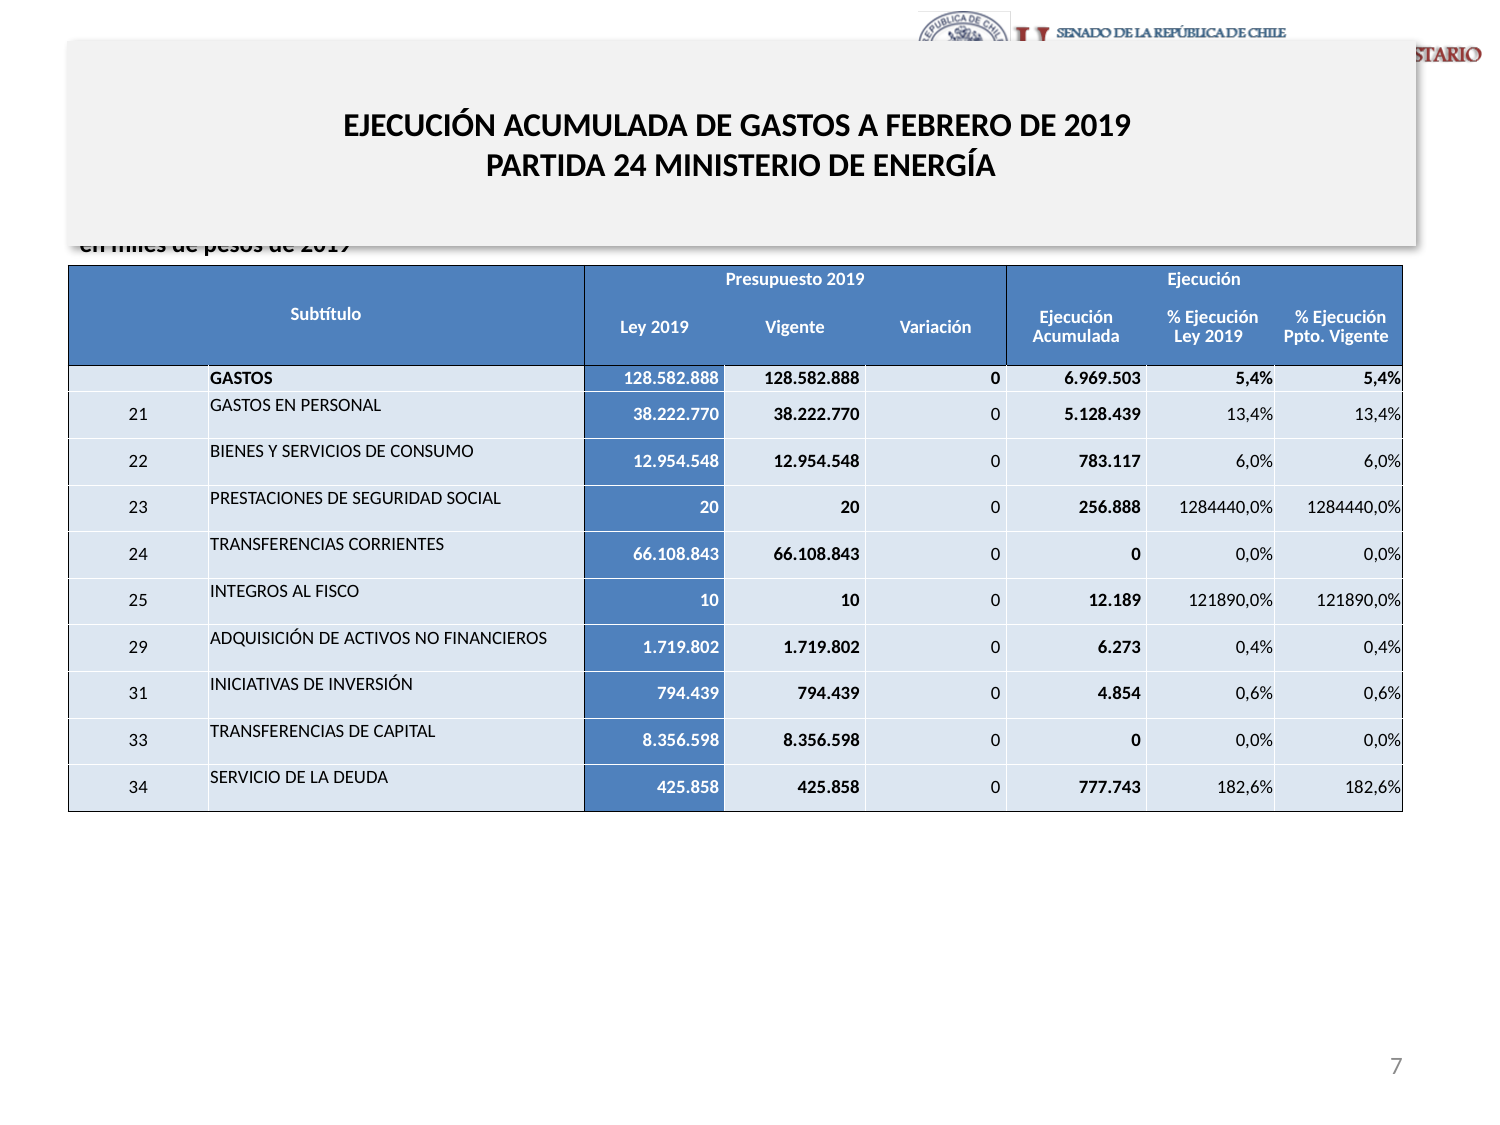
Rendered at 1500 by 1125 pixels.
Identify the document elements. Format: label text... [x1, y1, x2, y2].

table_cell 0,6% [1275, 672, 1402, 718]
table_cell 0 [1007, 532, 1146, 578]
table_cell 794.439 [725, 672, 865, 718]
table_cell 0,4% [1147, 625, 1274, 671]
table_cell 128.582.888 [585, 366, 724, 391]
table_cell BIENES Y SERVICIOS DE CONSUMO [209, 439, 584, 485]
text_box en miles de pesos de 2019 [64, 219, 1212, 283]
table_cell 0,0% [1147, 532, 1274, 578]
table_cell 29 [69, 625, 208, 671]
table_cell % Ejecución Ley 2019 [1147, 290, 1275, 365]
table_cell 1284440,0% [1275, 486, 1402, 531]
table_cell 0 [1007, 719, 1146, 764]
table_cell Vigente [725, 290, 865, 365]
table_cell 121890,0% [1275, 579, 1402, 624]
table_cell 6.273 [1007, 625, 1146, 671]
table_cell 0 [866, 719, 1006, 764]
table_cell 13,4% [1147, 392, 1274, 438]
table_cell 34 [69, 765, 208, 811]
table_cell 66.108.843 [585, 532, 724, 578]
table_cell 25 [69, 579, 208, 624]
table_cell 20 [725, 486, 865, 531]
table_cell 1.719.802 [585, 625, 724, 671]
table_cell 33 [69, 719, 208, 764]
table_cell 22 [69, 439, 208, 485]
table_cell 12.954.548 [725, 439, 865, 485]
table_cell 38.222.770 [725, 392, 865, 438]
table_header Presupuesto 2019 [585, 266, 1006, 290]
table_cell GASTOS [209, 366, 584, 391]
table_cell 121890,0% [1147, 579, 1274, 624]
table_cell TRANSFERENCIAS CORRIENTES [209, 532, 584, 578]
table_cell 5.128.439 [1007, 392, 1146, 438]
table_cell GASTOS EN PERSONAL [209, 392, 584, 438]
table_cell SERVICIO DE LA DEUDA [209, 765, 584, 811]
table_cell 256.888 [1007, 486, 1146, 531]
table_cell 12.954.548 [585, 439, 724, 485]
table_cell INTEGROS AL FISCO [209, 579, 584, 624]
table_cell 0 [866, 392, 1006, 438]
table_cell ADQUISICIÓN DE ACTIVOS NO FINANCIEROS [209, 625, 584, 671]
table_cell 0 [866, 579, 1006, 624]
table_cell 128.582.888 [725, 366, 865, 391]
table_cell 12.189 [1007, 579, 1146, 624]
table_cell 0 [866, 439, 1006, 485]
table_cell INICIATIVAS DE INVERSIÓN [209, 672, 584, 718]
table_cell 0 [866, 672, 1006, 718]
table_cell 8.356.598 [585, 719, 724, 764]
table_header Subtítulo [69, 266, 584, 365]
table_cell 21 [69, 392, 208, 438]
table_cell 5,4% [1275, 366, 1402, 391]
table_cell 783.117 [1007, 439, 1146, 485]
table_cell 182,6% [1275, 765, 1402, 811]
table_cell 777.743 [1007, 765, 1146, 811]
table_cell % Ejecución Ppto. Vigente [1275, 290, 1402, 365]
table_cell 0 [866, 625, 1006, 671]
table_cell 10 [725, 579, 865, 624]
table_cell 182,6% [1147, 765, 1274, 811]
table_cell Variación [865, 290, 1006, 365]
table_cell 6,0% [1147, 439, 1274, 485]
table_cell 20 [585, 486, 724, 531]
table_cell 0,0% [1275, 532, 1402, 578]
table_cell Ley 2019 [585, 290, 725, 365]
table_cell PRESTACIONES DE SEGURIDAD SOCIAL [209, 486, 584, 531]
table_cell 6.969.503 [1007, 366, 1146, 391]
table_cell 425.858 [725, 765, 865, 811]
slide_number 7 [1067, 1035, 1418, 1095]
table_cell 66.108.843 [725, 532, 865, 578]
table_cell 1.719.802 [725, 625, 865, 671]
title EJECUCIÓN ACUMULADA DE GASTOS A FEBRERO DE 2019 PARTIDA 24 MINISTERIO DE ENERGÍA [67, 41, 1415, 246]
table_cell 0 [866, 532, 1006, 578]
table_cell [69, 366, 208, 391]
table_cell 0 [866, 765, 1006, 811]
table_cell 24 [69, 532, 208, 578]
table_cell 425.858 [585, 765, 724, 811]
table_cell 23 [69, 486, 208, 531]
table_cell 0,0% [1147, 719, 1274, 764]
table_cell 10 [585, 579, 724, 624]
table_cell 13,4% [1275, 392, 1402, 438]
table_cell 8.356.598 [725, 719, 865, 764]
table_cell 794.439 [585, 672, 724, 718]
table_cell 0 [866, 366, 1006, 391]
table_cell TRANSFERENCIAS DE CAPITAL [209, 719, 584, 764]
table_cell 4.854 [1007, 672, 1146, 718]
table_header Ejecución [1007, 266, 1402, 290]
table_cell 31 [69, 672, 208, 718]
table_cell 0,4% [1275, 625, 1402, 671]
table_cell 1284440,0% [1147, 486, 1274, 531]
table_cell 0,6% [1147, 672, 1274, 718]
table_cell 5,4% [1147, 366, 1274, 391]
table_cell 0,0% [1275, 719, 1402, 764]
table_cell 6,0% [1275, 439, 1402, 485]
table_cell Ejecución Acumulada [1007, 290, 1147, 365]
picture [918, 0, 1497, 114]
table_cell 0 [866, 486, 1006, 531]
table_cell 38.222.770 [585, 392, 724, 438]
